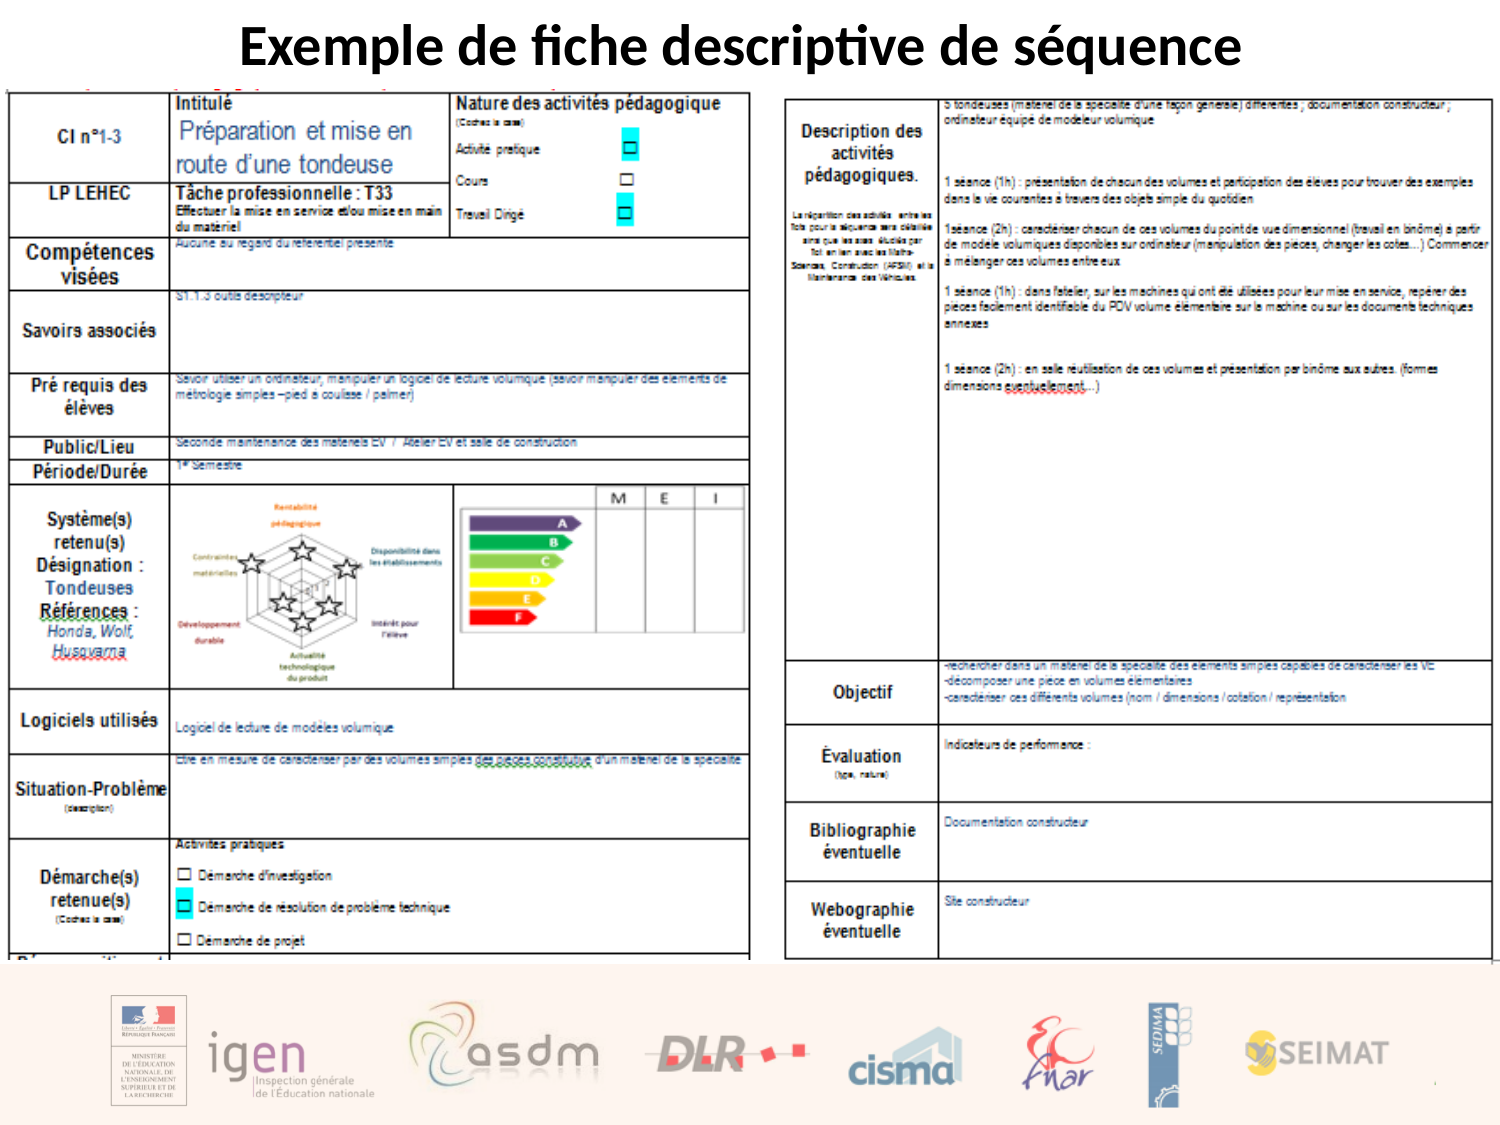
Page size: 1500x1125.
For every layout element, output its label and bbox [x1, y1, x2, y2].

picture [773, 94, 1500, 965]
text_box [0, 0, 1483, 85]
text_box [0, 964, 1500, 1125]
picture [5, 89, 756, 960]
